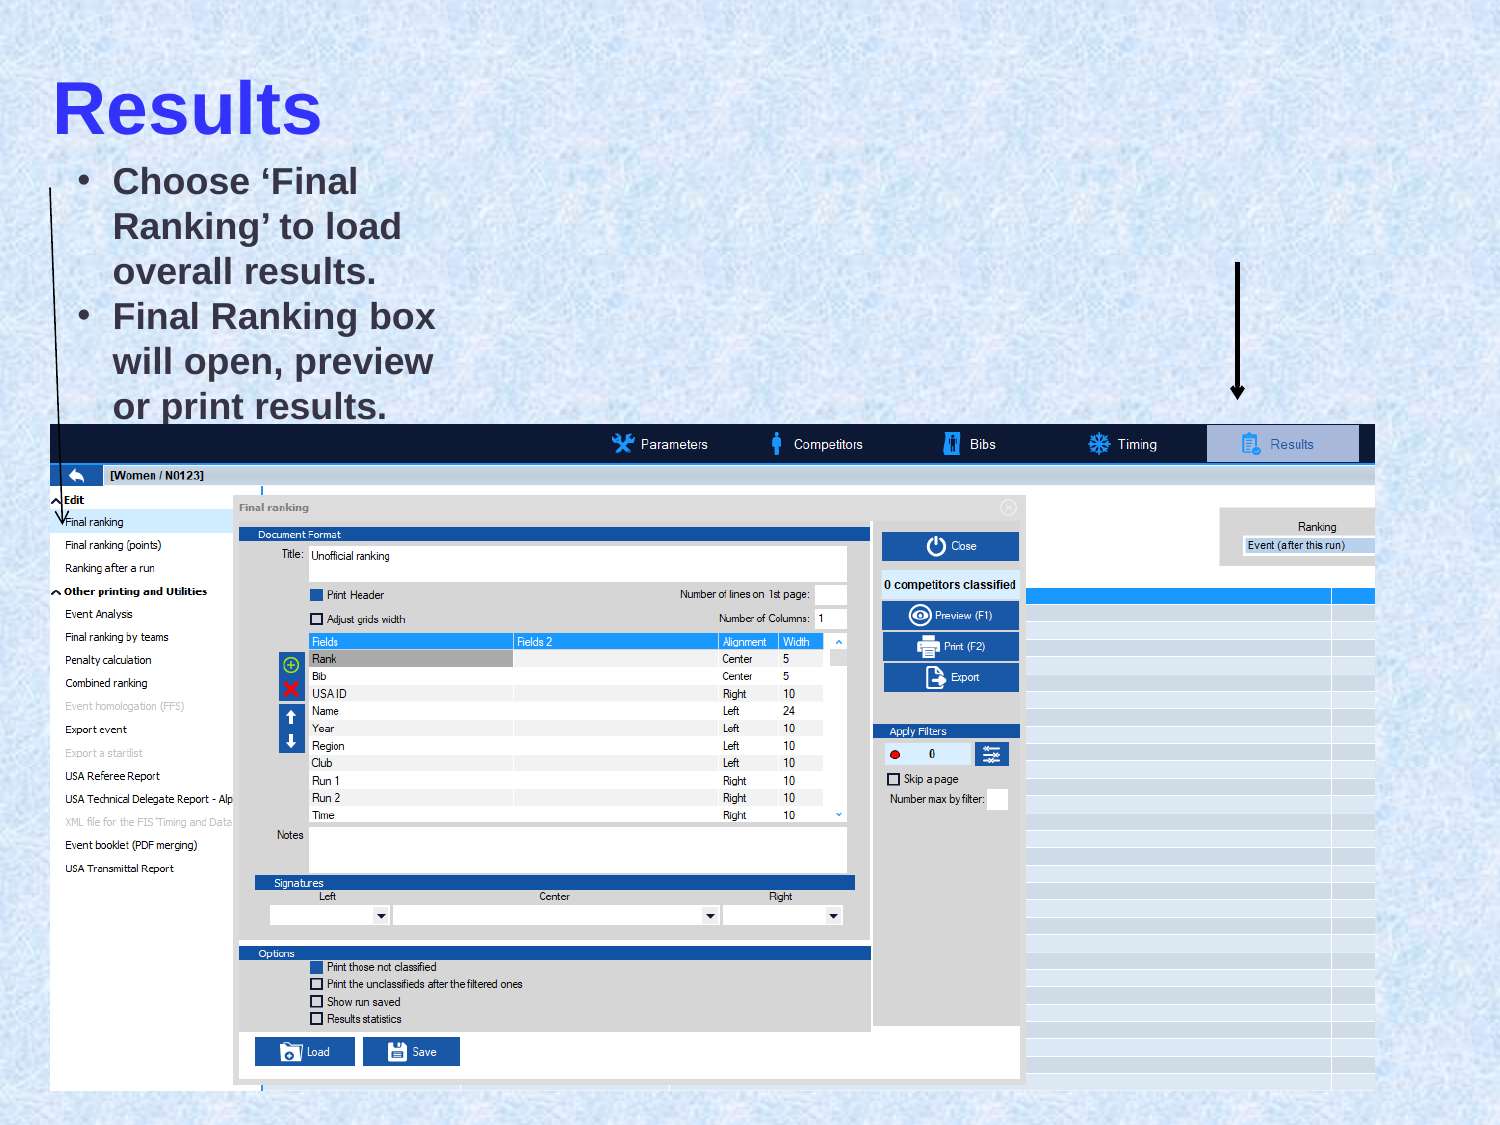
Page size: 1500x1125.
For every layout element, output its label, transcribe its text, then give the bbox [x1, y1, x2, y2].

picture [0, 0, 1500, 1125]
title Results [37, 24, 1242, 159]
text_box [49, 187, 63, 526]
text_box Choose ‘Final Ranking’ to load overall results. Final Ranking box will open, preview or print results. [62, 149, 459, 424]
